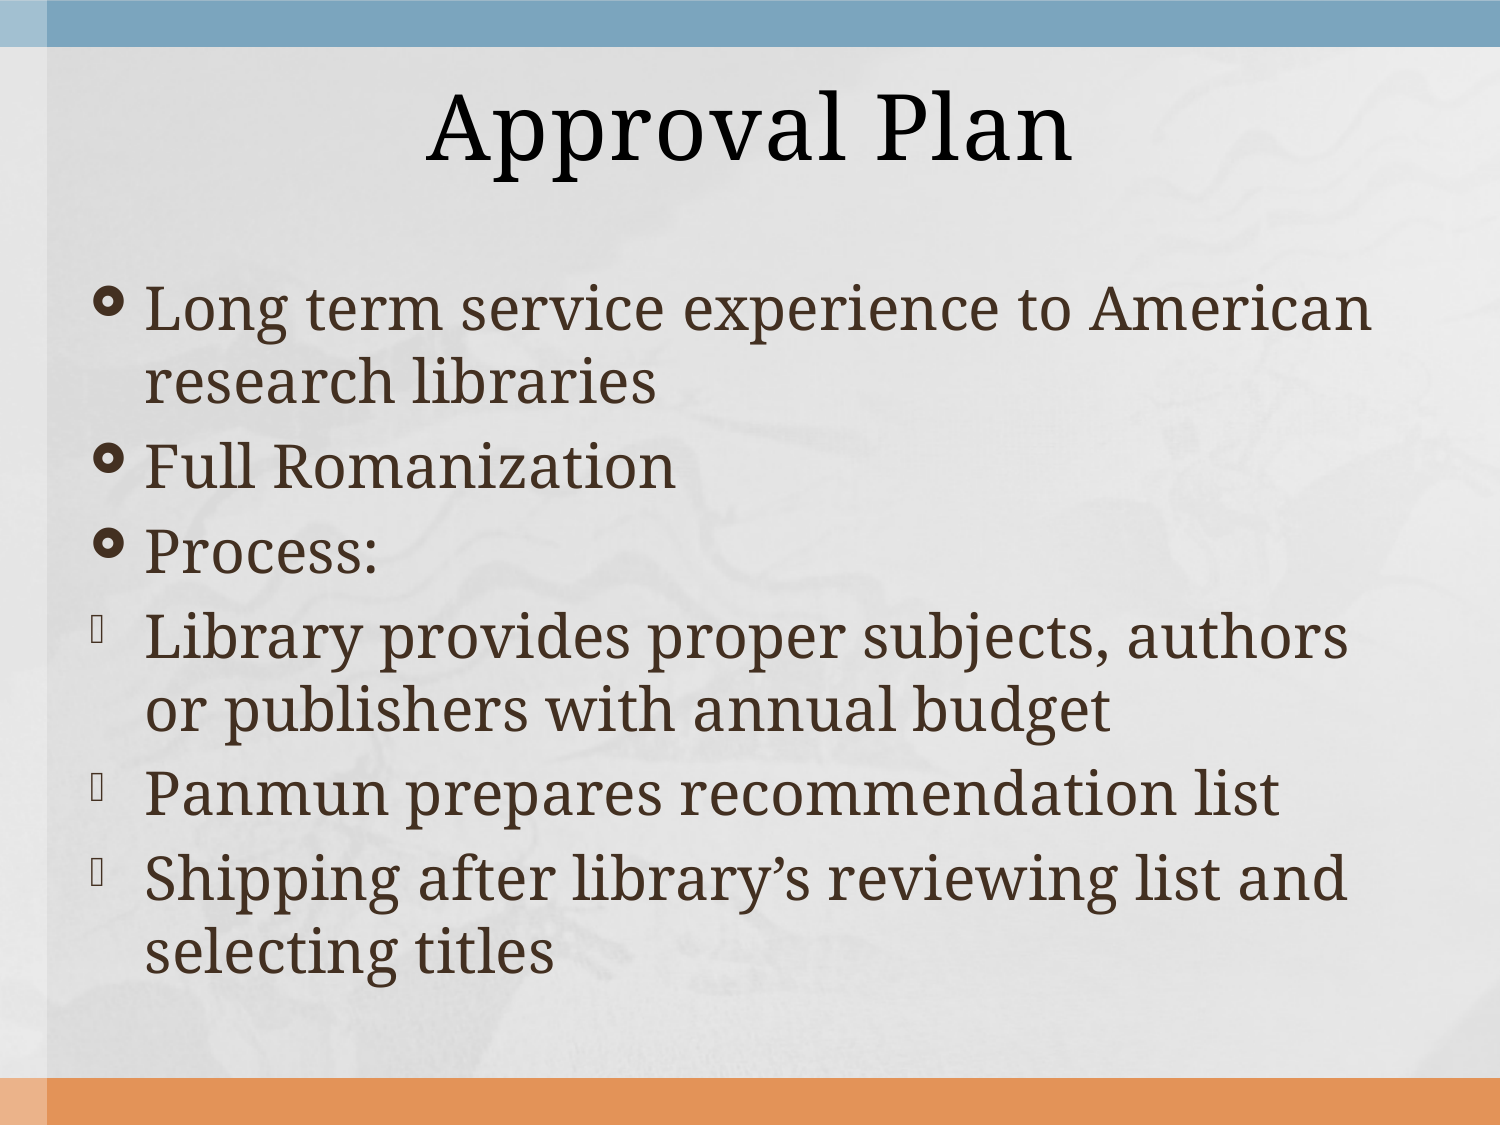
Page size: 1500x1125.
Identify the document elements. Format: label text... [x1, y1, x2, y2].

list Long term service experience to American research libraries Full Romanization Process: Library provides proper subjects, authors or publishers with annual budget Panmun prepares recommendation list Shipping after library’s reviewing list and selecting titles [75, 262, 1425, 1005]
title Approval Plan [49, 46, 1454, 202]
